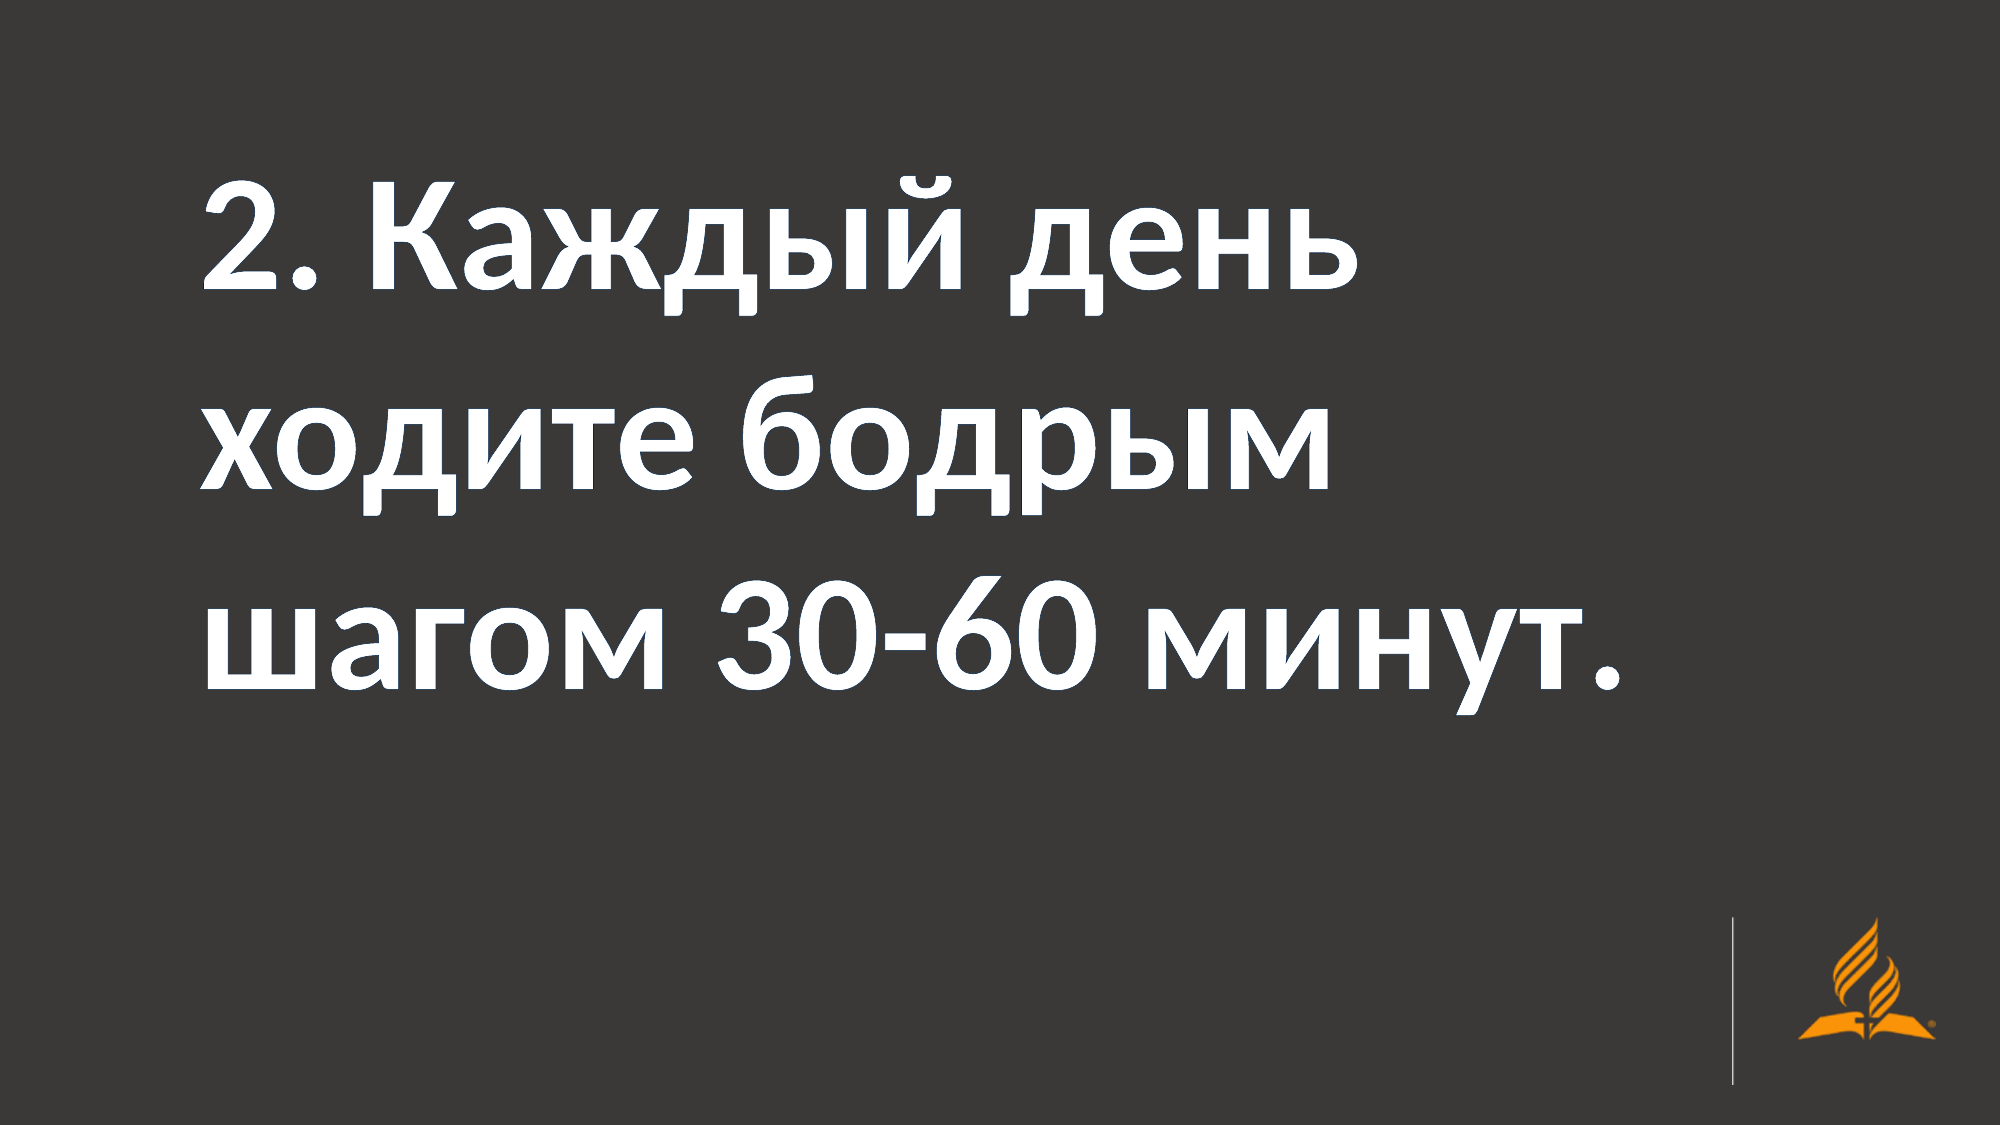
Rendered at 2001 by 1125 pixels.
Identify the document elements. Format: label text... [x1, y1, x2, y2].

text_box 2. Каждый день ходите бодрым шагом 30-60 минут. [182, 115, 1844, 731]
picture [1732, 917, 1936, 1085]
